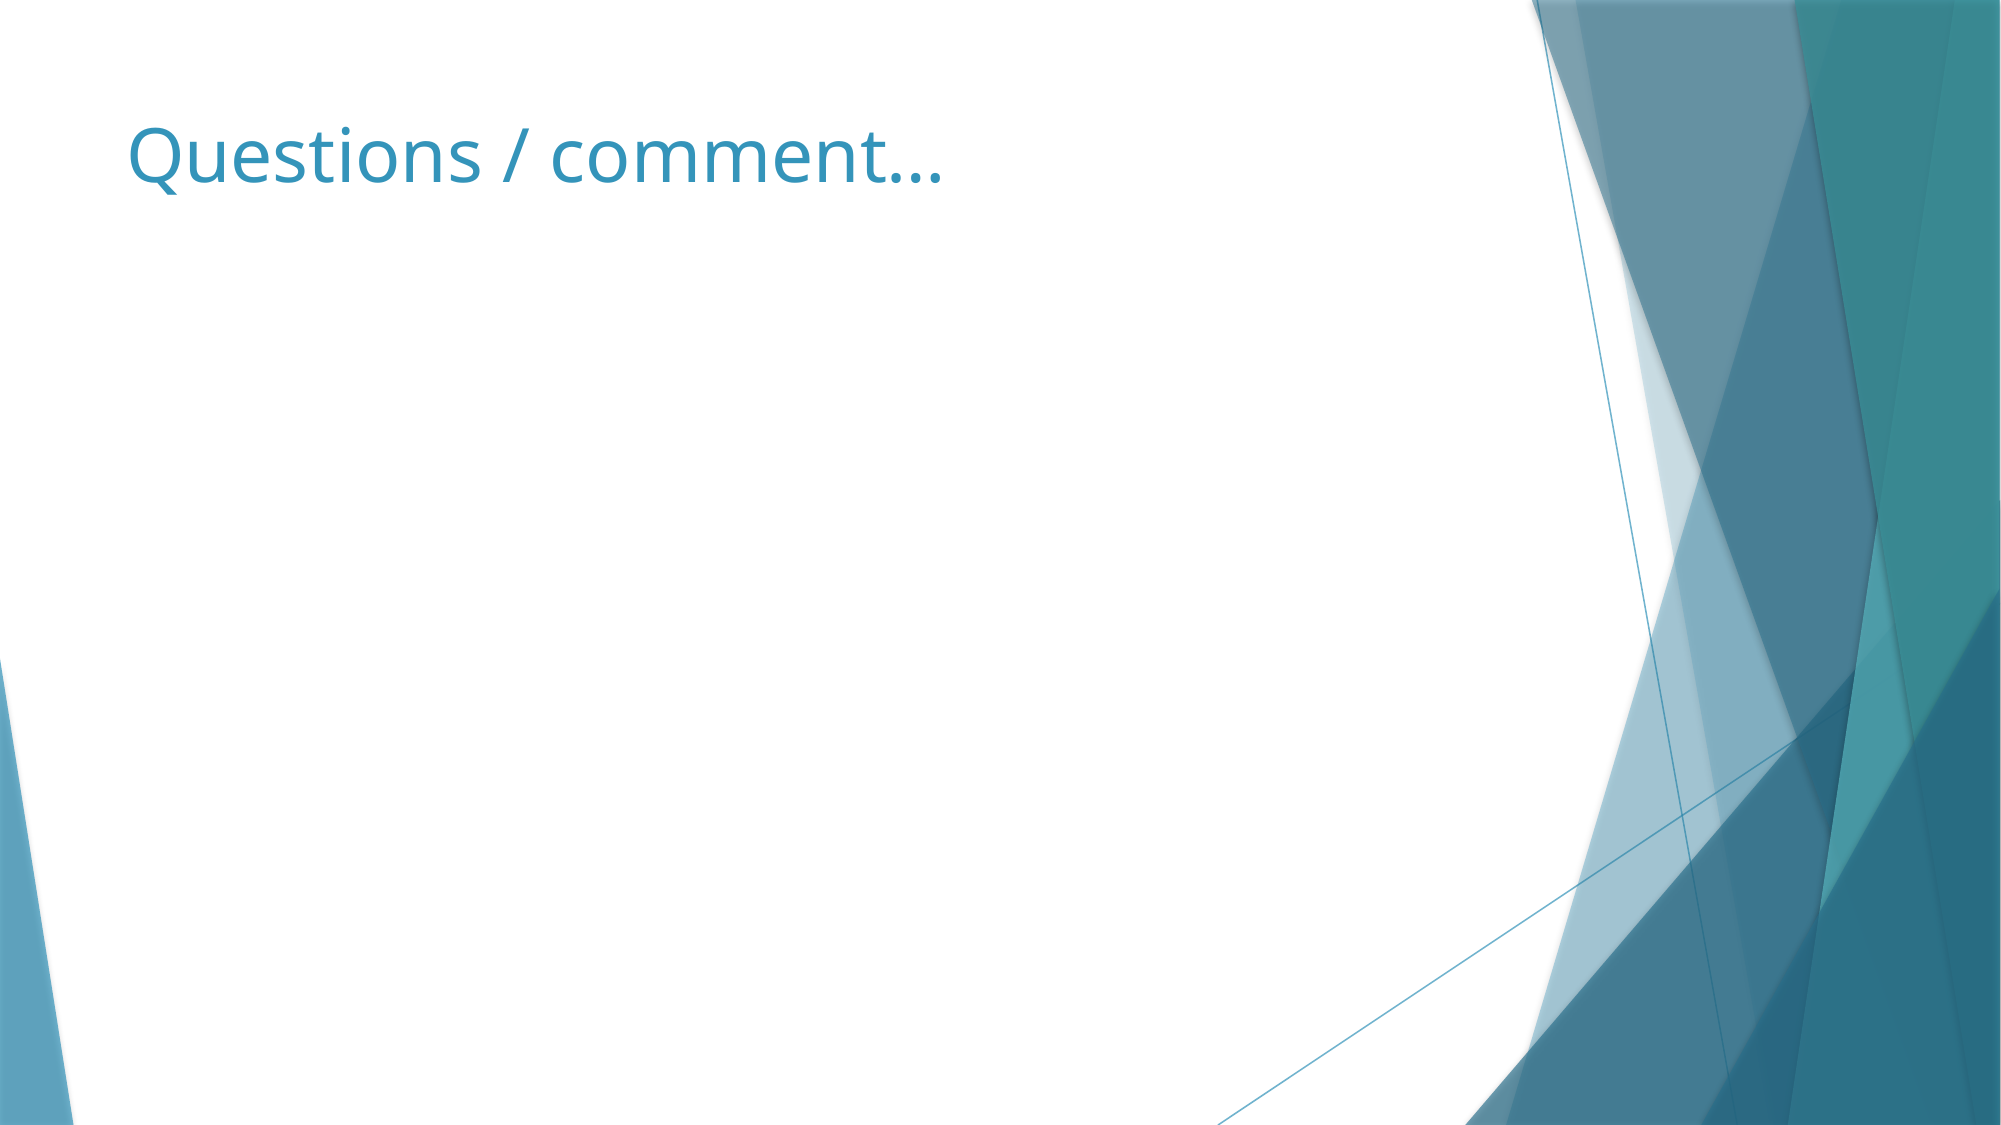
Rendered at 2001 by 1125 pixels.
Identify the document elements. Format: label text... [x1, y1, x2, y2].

title Questions / comment… [111, 99, 1522, 317]
